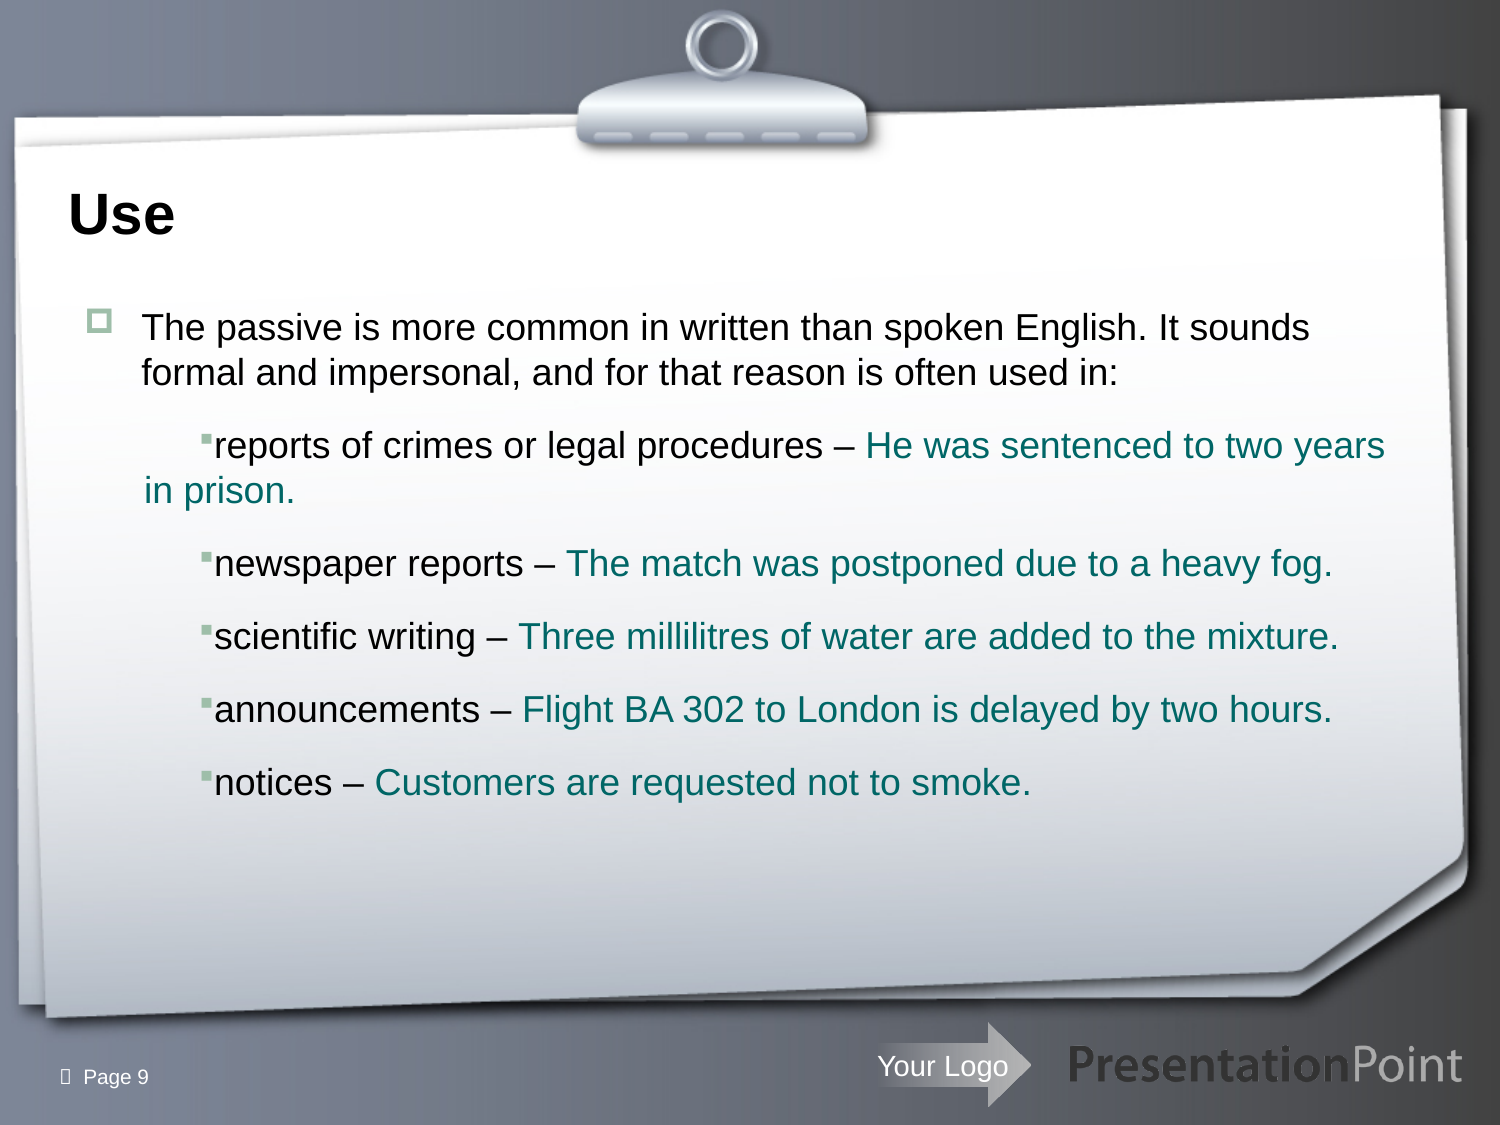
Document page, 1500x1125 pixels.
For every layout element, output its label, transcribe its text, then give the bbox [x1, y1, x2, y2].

list The passive is more common in written than spoken English. It sounds formal and impersonal, and for that reason is often used in: reports of crimes or legal procedures – He was sentenced to two years in prison. newspaper reports – The match was postponed due to a heavy fog. scientific writing – Three millilitres of water are added to the mixture. announcements – Flight BA 302 to London is delayed by two hours. notices – Customers are requested not to smoke. [69, 288, 1411, 951]
footer  Page 9 [32, 1055, 534, 1097]
title Use [68, 169, 1411, 268]
picture [0, 0, 1500, 1125]
